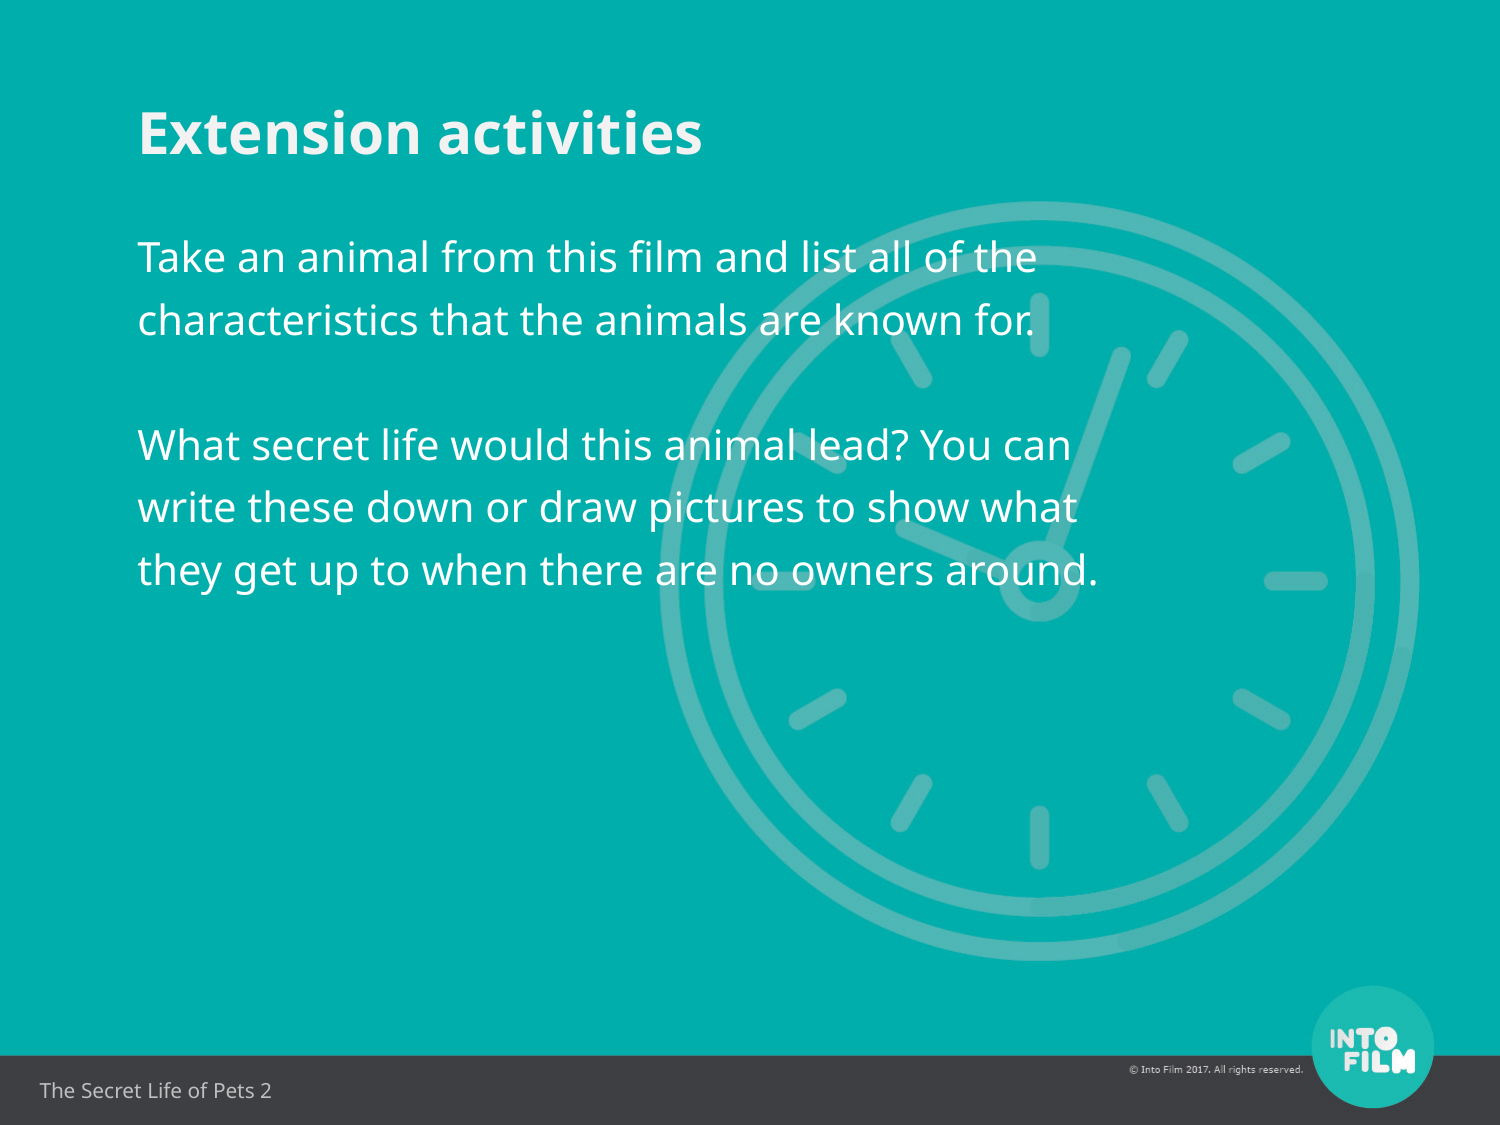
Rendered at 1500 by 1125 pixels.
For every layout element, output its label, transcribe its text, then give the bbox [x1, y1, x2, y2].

text_box Extension activities [122, 88, 1094, 174]
text_box Take an animal from this film and list all of the characteristics that the animals are known for. What secret life would this animal lead? You can write these down or draw pictures to show what they get up to when there are no owners around. [122, 211, 1162, 726]
picture [0, 0, 1500, 1125]
